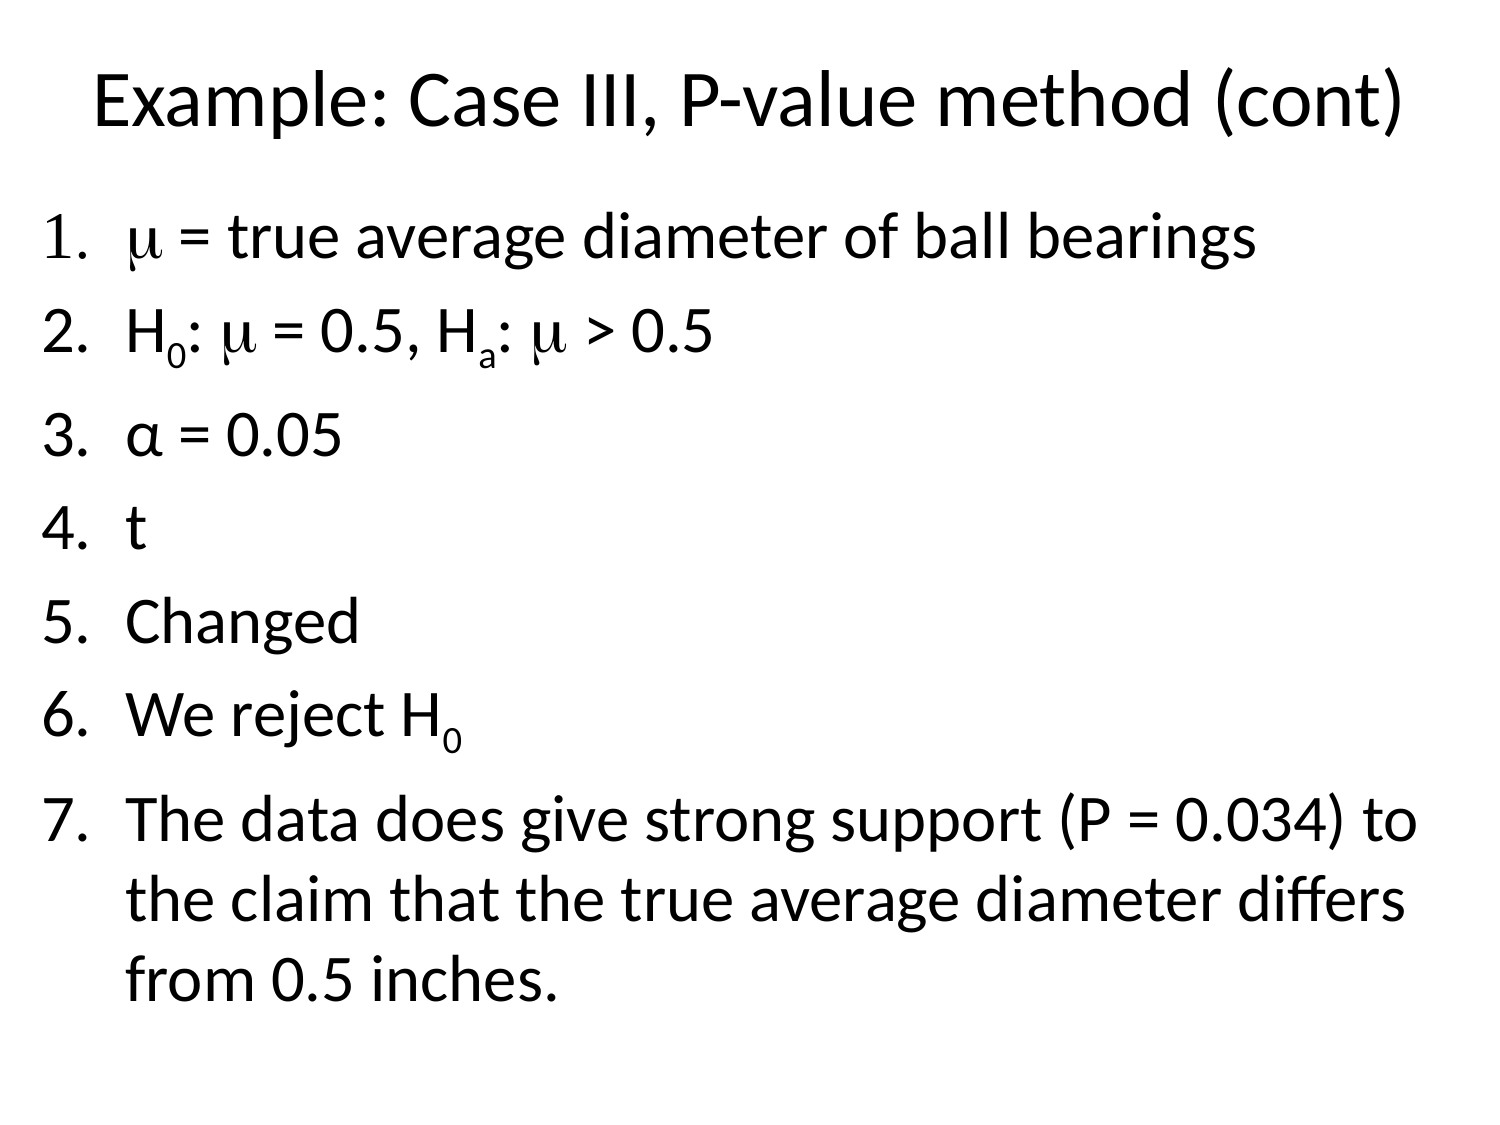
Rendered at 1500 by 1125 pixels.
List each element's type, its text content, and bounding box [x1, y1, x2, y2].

title Example: Case III, P-value method (cont) [24, 0, 1475, 188]
